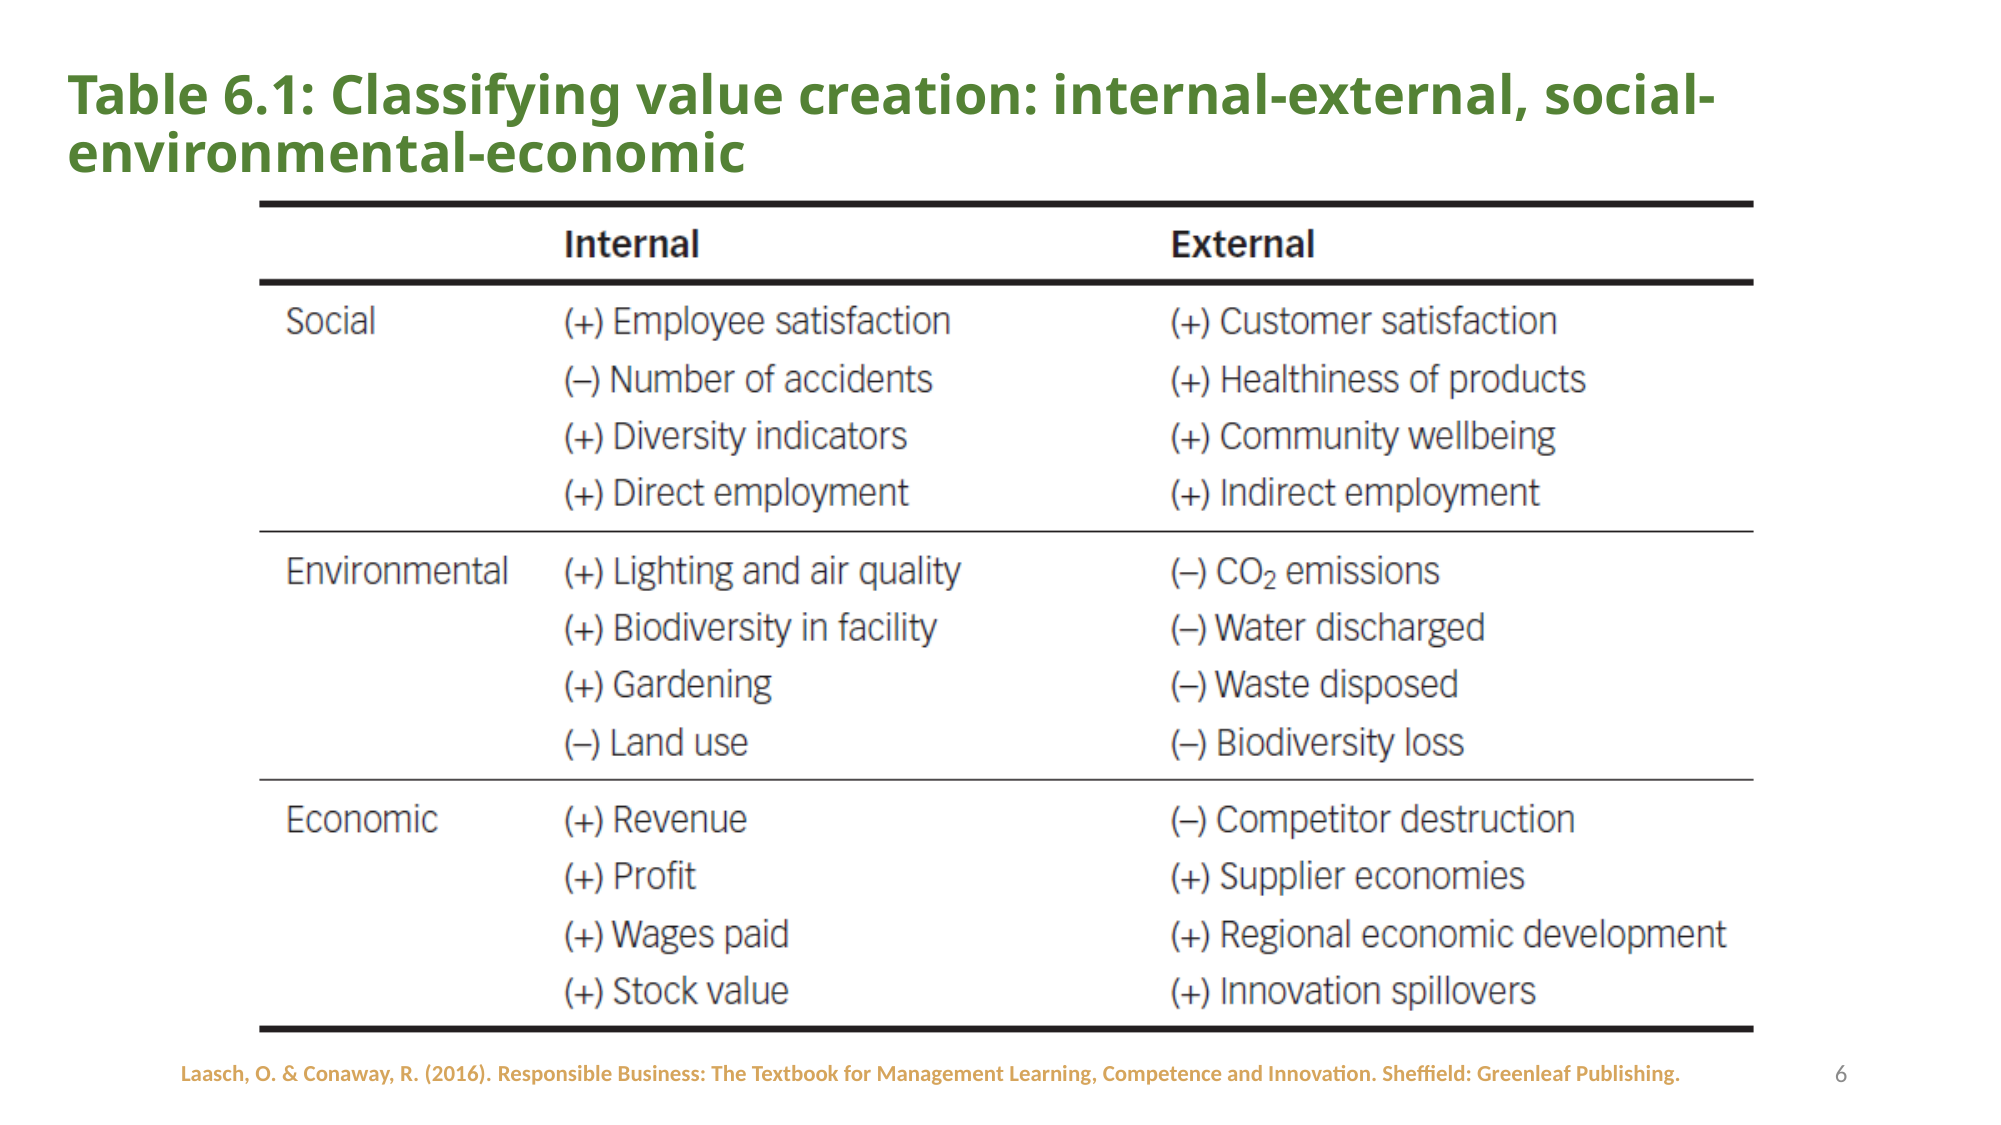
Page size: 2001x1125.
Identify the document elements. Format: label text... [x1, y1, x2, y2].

title Table 6.1: Classifying value creation: internal-external, social-environmental-economic [52, 59, 1948, 278]
picture [238, 181, 1782, 1054]
footer Laasch, O. & Conaway, R. (2016). Responsible Business: The Textbook for Management Learning, Competence and Innovation. Sheffield: Greenleaf Publishing. [137, 1042, 1732, 1103]
slide_number 6 [1771, 1042, 1863, 1103]
